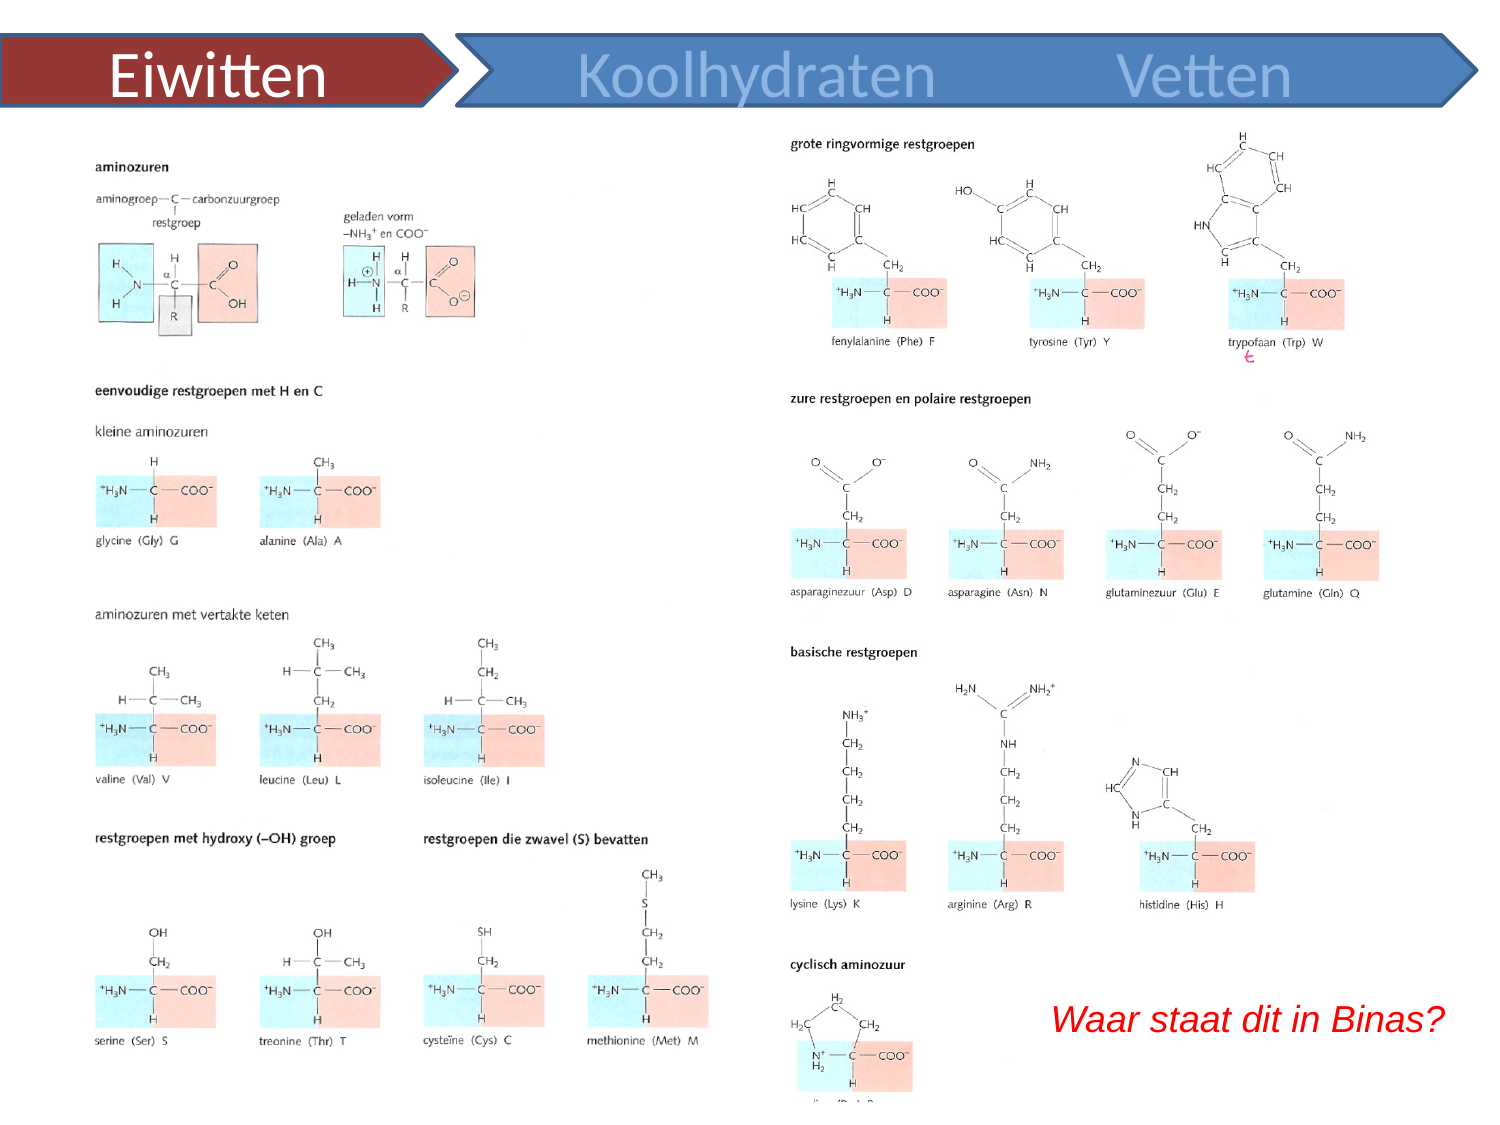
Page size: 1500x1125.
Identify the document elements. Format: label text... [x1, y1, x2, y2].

text_box Waar staat dit in Binas? [1393, 987, 1461, 1048]
text_box Vetten [1101, 23, 1395, 119]
text_box [387, 33, 460, 108]
text_box [1395, 33, 1479, 108]
picture [79, 151, 710, 1057]
picture [784, 128, 1388, 1102]
text_box [0, 33, 93, 108]
text_box [961, 33, 1101, 108]
text_box Koolhydraten [562, 23, 961, 119]
text_box [455, 33, 562, 108]
text_box Eiwitten [93, 23, 387, 119]
